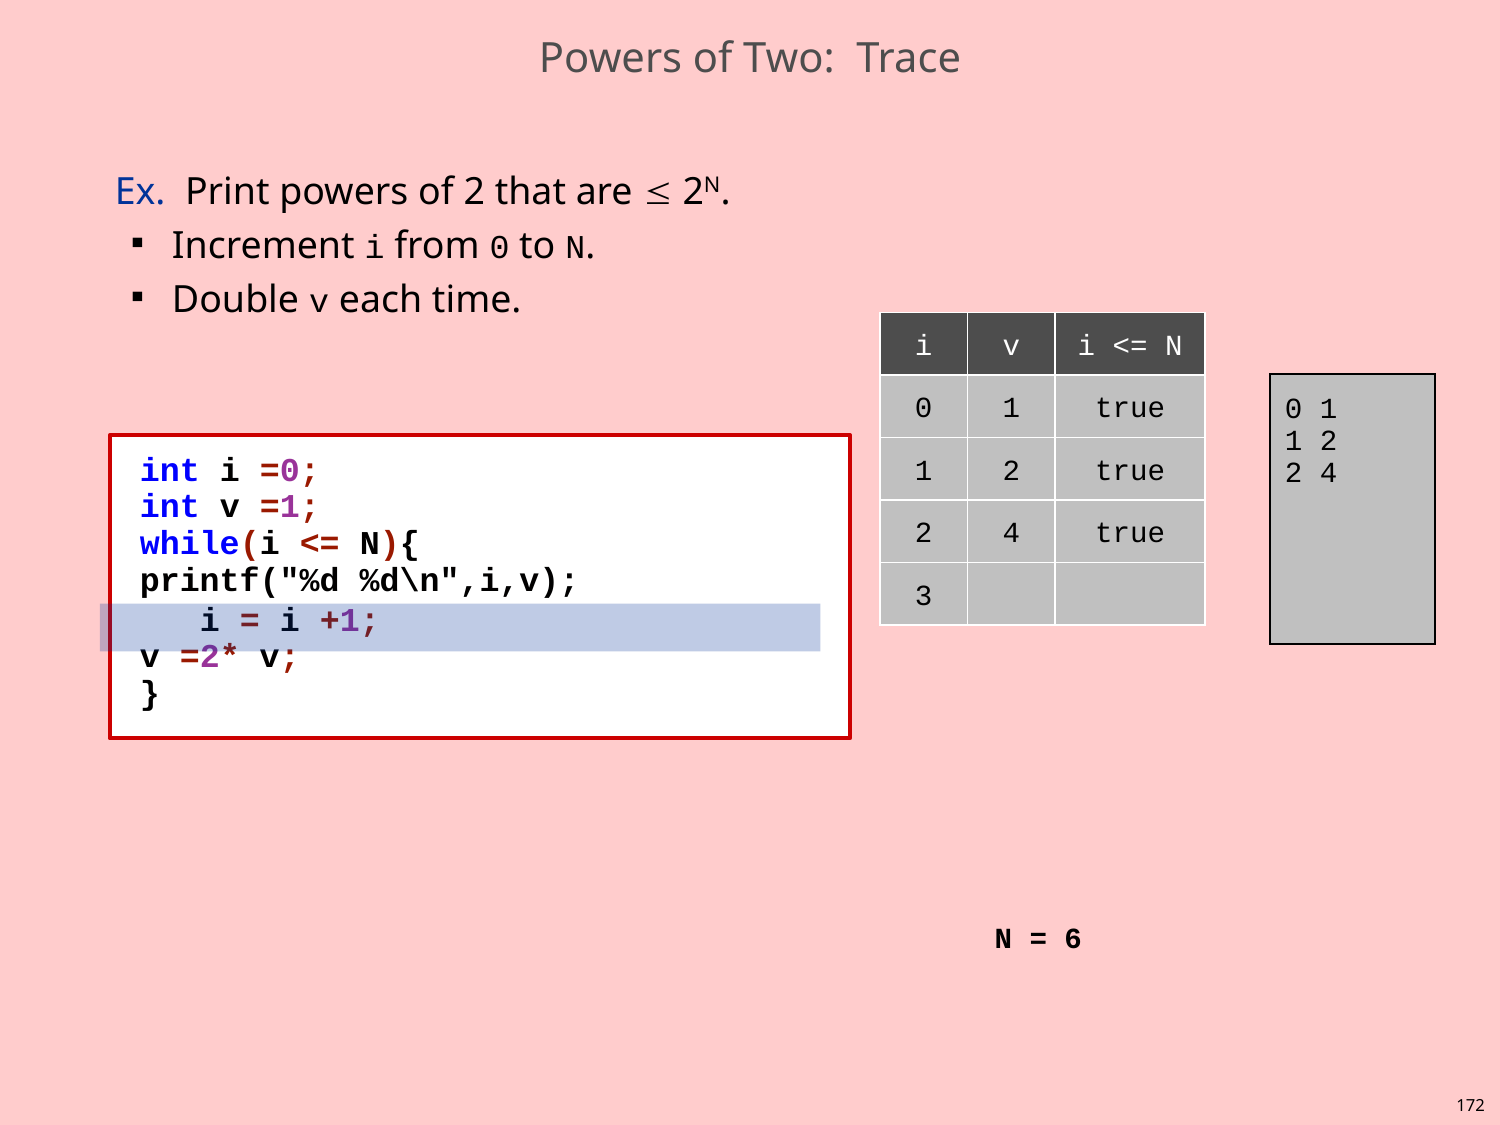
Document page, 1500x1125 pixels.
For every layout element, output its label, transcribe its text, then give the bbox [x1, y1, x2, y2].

text_box true [1054, 437, 1205, 499]
text_box 0 [879, 375, 967, 437]
title Powers of Two: Trace [0, 24, 1500, 101]
text_box 1 [879, 437, 967, 499]
text_box 4 [967, 499, 1054, 562]
text_box [1054, 562, 1205, 625]
text_box 0 1 1 2 2 4 [1269, 374, 1436, 644]
text_box i [879, 312, 967, 375]
text_box 2 [967, 437, 1054, 499]
text_box 1 [967, 375, 1054, 437]
slide_number 172 [1187, 1087, 1500, 1125]
text_box N = 6 [979, 912, 1098, 963]
text_box v [967, 312, 1054, 375]
text_box true [1054, 499, 1205, 562]
text_box 2 [879, 499, 967, 562]
text_box [967, 562, 1054, 625]
text_box int i =0; int v =1; while(i <= N){ printf("%d %d\n",i,v); i = i +1; v =2* v; } [108, 433, 852, 740]
text_box i <= N [1054, 312, 1205, 375]
text_box [99, 603, 821, 652]
text_box true [1054, 375, 1205, 437]
text_box 3 [879, 562, 967, 625]
list Ex. Print powers of 2 that are  2N. Increment i from 0 to N. Double v each time. [99, 149, 1388, 1038]
